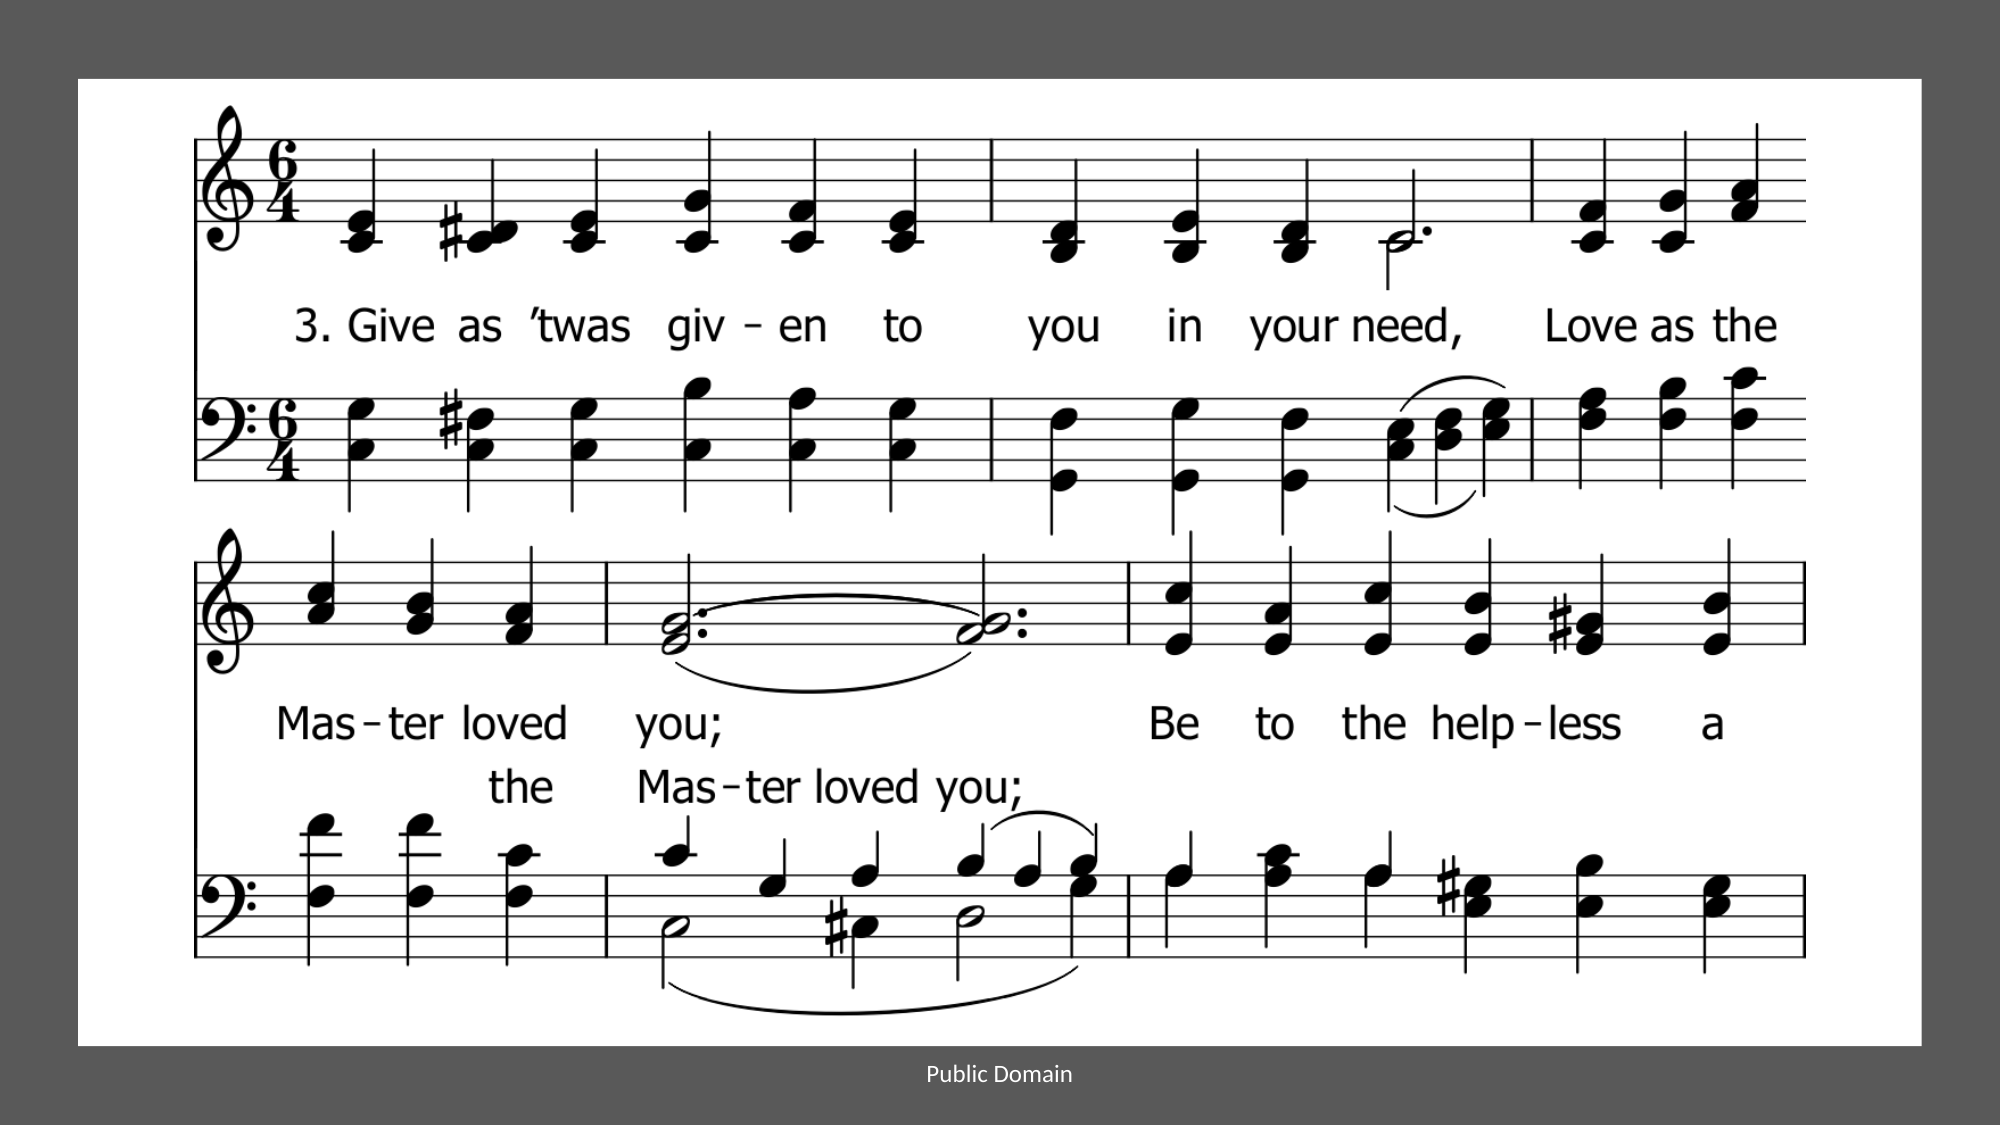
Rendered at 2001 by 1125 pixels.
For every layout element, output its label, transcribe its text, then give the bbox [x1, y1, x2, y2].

footer Public Domain [662, 1042, 1338, 1103]
text_box [77, 78, 1923, 1047]
text_box [0, 0, 2000, 1125]
picture [194, 105, 1806, 1020]
